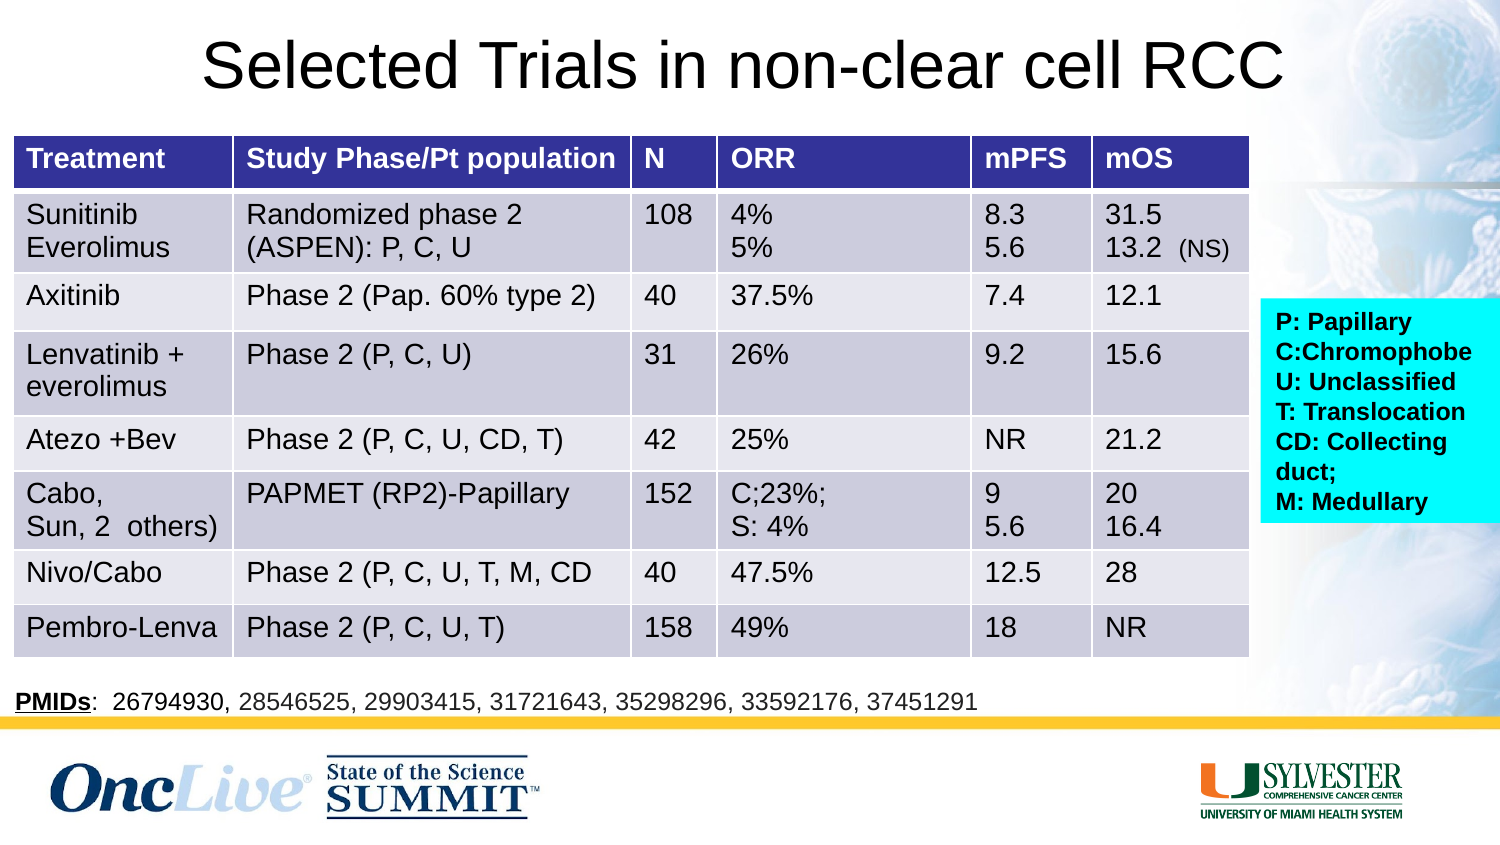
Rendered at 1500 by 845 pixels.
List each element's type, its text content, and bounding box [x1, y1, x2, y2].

table_cell Nivo/Cabo [14, 551, 232, 604]
table_cell Pembro-Lenva [14, 605, 232, 657]
table_cell 12.1 [1093, 274, 1249, 330]
table_cell 7.4 [972, 274, 1091, 330]
table_cell 28 [1093, 551, 1249, 604]
table_cell Phase 2 (P, C, U) [234, 332, 630, 415]
table_cell 18 [972, 605, 1091, 657]
table_cell Randomized phase 2 (ASPEN): P, C, U [234, 194, 630, 272]
table_header Treatment [14, 136, 232, 188]
table_cell NR [972, 417, 1091, 470]
table_cell 31.5 13.2 (NS) [1093, 194, 1249, 272]
table_cell 26% [718, 332, 970, 415]
table_cell Atezo +Bev [14, 417, 232, 470]
table_cell Phase 2 (P, C, U, T, M, CD [234, 551, 630, 604]
table_header mOS [1093, 136, 1249, 188]
table_cell 20 16.4 [1093, 472, 1249, 549]
table_cell 15.6 [1093, 332, 1249, 415]
table_cell Axitinib [14, 274, 232, 330]
text_box PMIDs: 26794930, 28546525, 29903415, 31721643, 35298296, 33592176, 37451291 [0, 677, 1222, 723]
table_header ORR [718, 136, 970, 188]
table_cell 42 [632, 417, 716, 470]
table_cell Cabo, Sun, 2 others) [14, 472, 232, 549]
table_cell 108 [632, 194, 716, 272]
table_cell 37.5% [718, 274, 970, 330]
table_cell 8.3 5.6 [972, 194, 1091, 272]
table_cell 12.5 [972, 551, 1091, 604]
table_cell Phase 2 (P, C, U, CD, T) [234, 417, 630, 470]
table_header Study Phase/Pt population [234, 136, 630, 188]
table_cell 40 [632, 274, 716, 330]
table_cell PAPMET (RP2)-Papillary [234, 472, 630, 549]
text_box Selected Trials in non-clear cell RCC [28, 14, 1461, 107]
table_cell Sunitinib Everolimus [14, 194, 232, 272]
table_cell 40 [632, 551, 716, 604]
table_cell NR [1093, 605, 1249, 657]
table_cell 9 5.6 [972, 472, 1091, 549]
table_cell 31 [632, 332, 716, 415]
table_cell Phase 2 (Pap. 60% type 2) [234, 274, 630, 330]
table_cell 49% [718, 605, 970, 657]
table_cell Phase 2 (P, C, U, T) [234, 605, 630, 657]
table_cell 21.2 [1093, 417, 1249, 470]
table_cell 25% [718, 417, 970, 470]
table_cell 47.5% [718, 551, 970, 604]
table_header mPFS [972, 136, 1091, 188]
table_cell 152 [632, 472, 716, 549]
text_box P: Papillary C:Chromophobe U: Unclassified T: Translocation CD: Collecting duct; M: Medullary [1260, 298, 1500, 523]
table_header N [632, 136, 716, 188]
picture [0, 0, 1500, 845]
table_cell Lenvatinib + everolimus [14, 332, 232, 415]
table_cell 4% 5% [718, 194, 970, 272]
table_cell C;23%; S: 4% [718, 472, 970, 549]
table_cell 158 [632, 605, 716, 657]
table_cell 9.2 [972, 332, 1091, 415]
